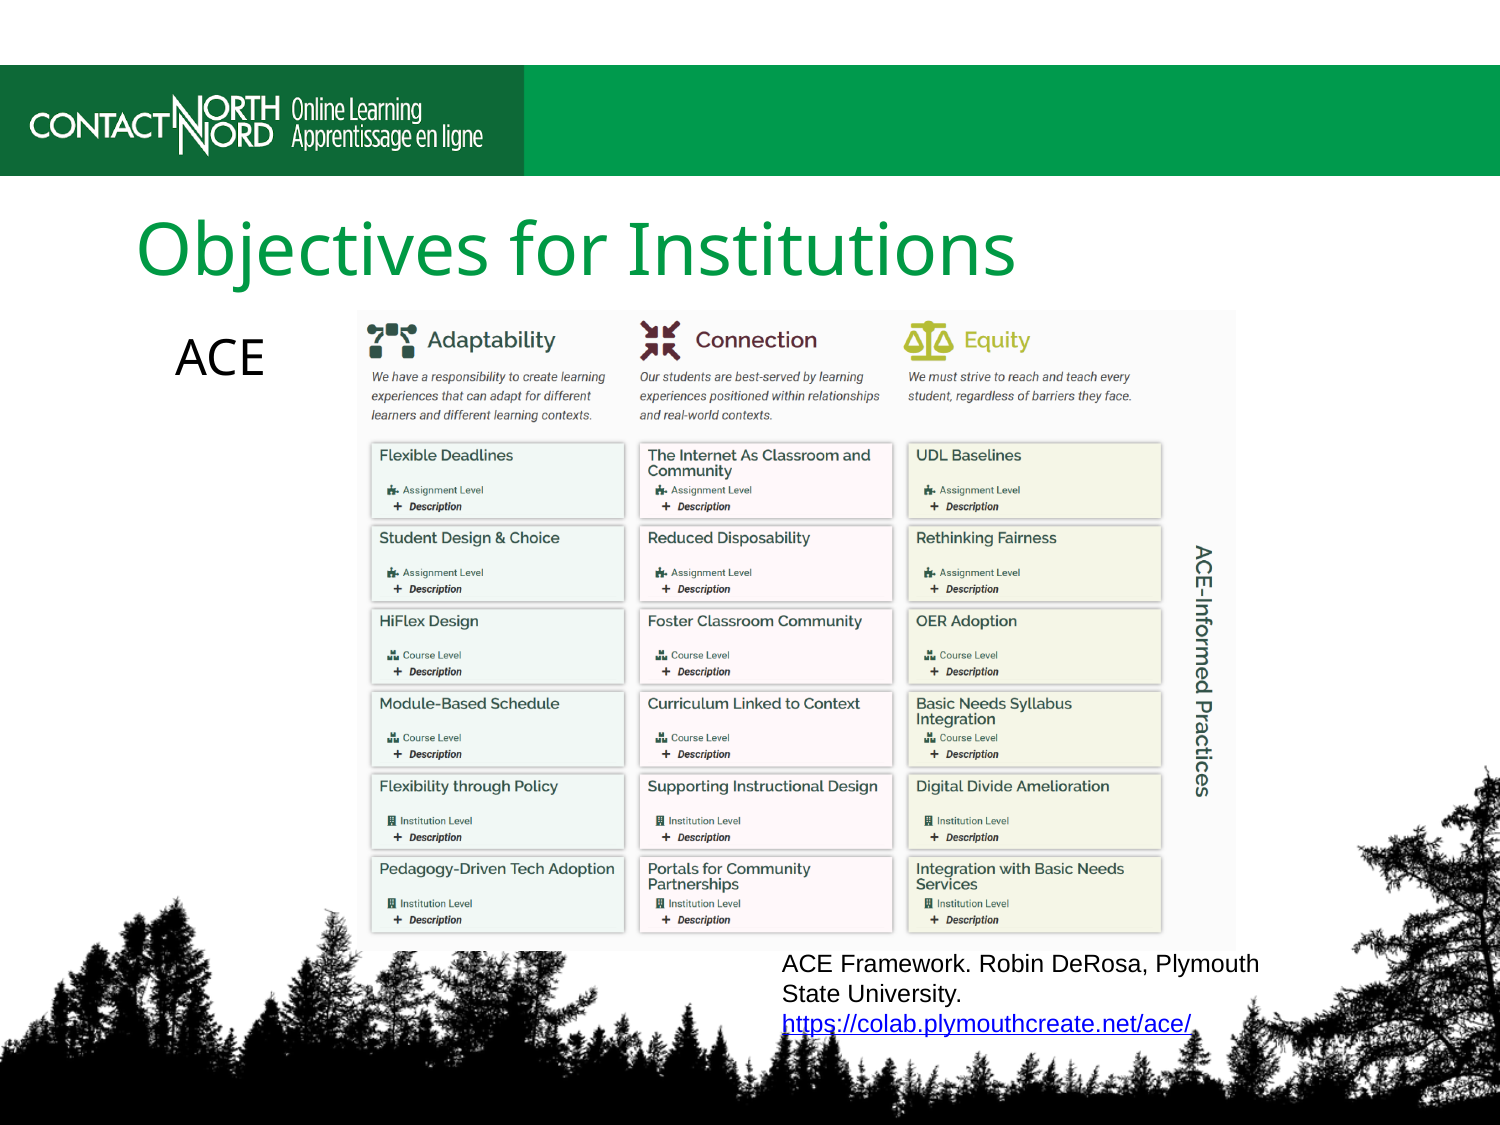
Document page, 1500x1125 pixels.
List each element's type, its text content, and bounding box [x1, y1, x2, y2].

picture [0, 65, 1500, 176]
title Objectives for Institutions [120, 181, 1372, 311]
picture [0, 310, 1500, 1125]
text_box ACE [160, 310, 324, 430]
text_box ACE Framework. Robin DeRosa, Plymouth State University. https://colab.plymouthcreate.net/ace/ [766, 932, 1337, 1083]
